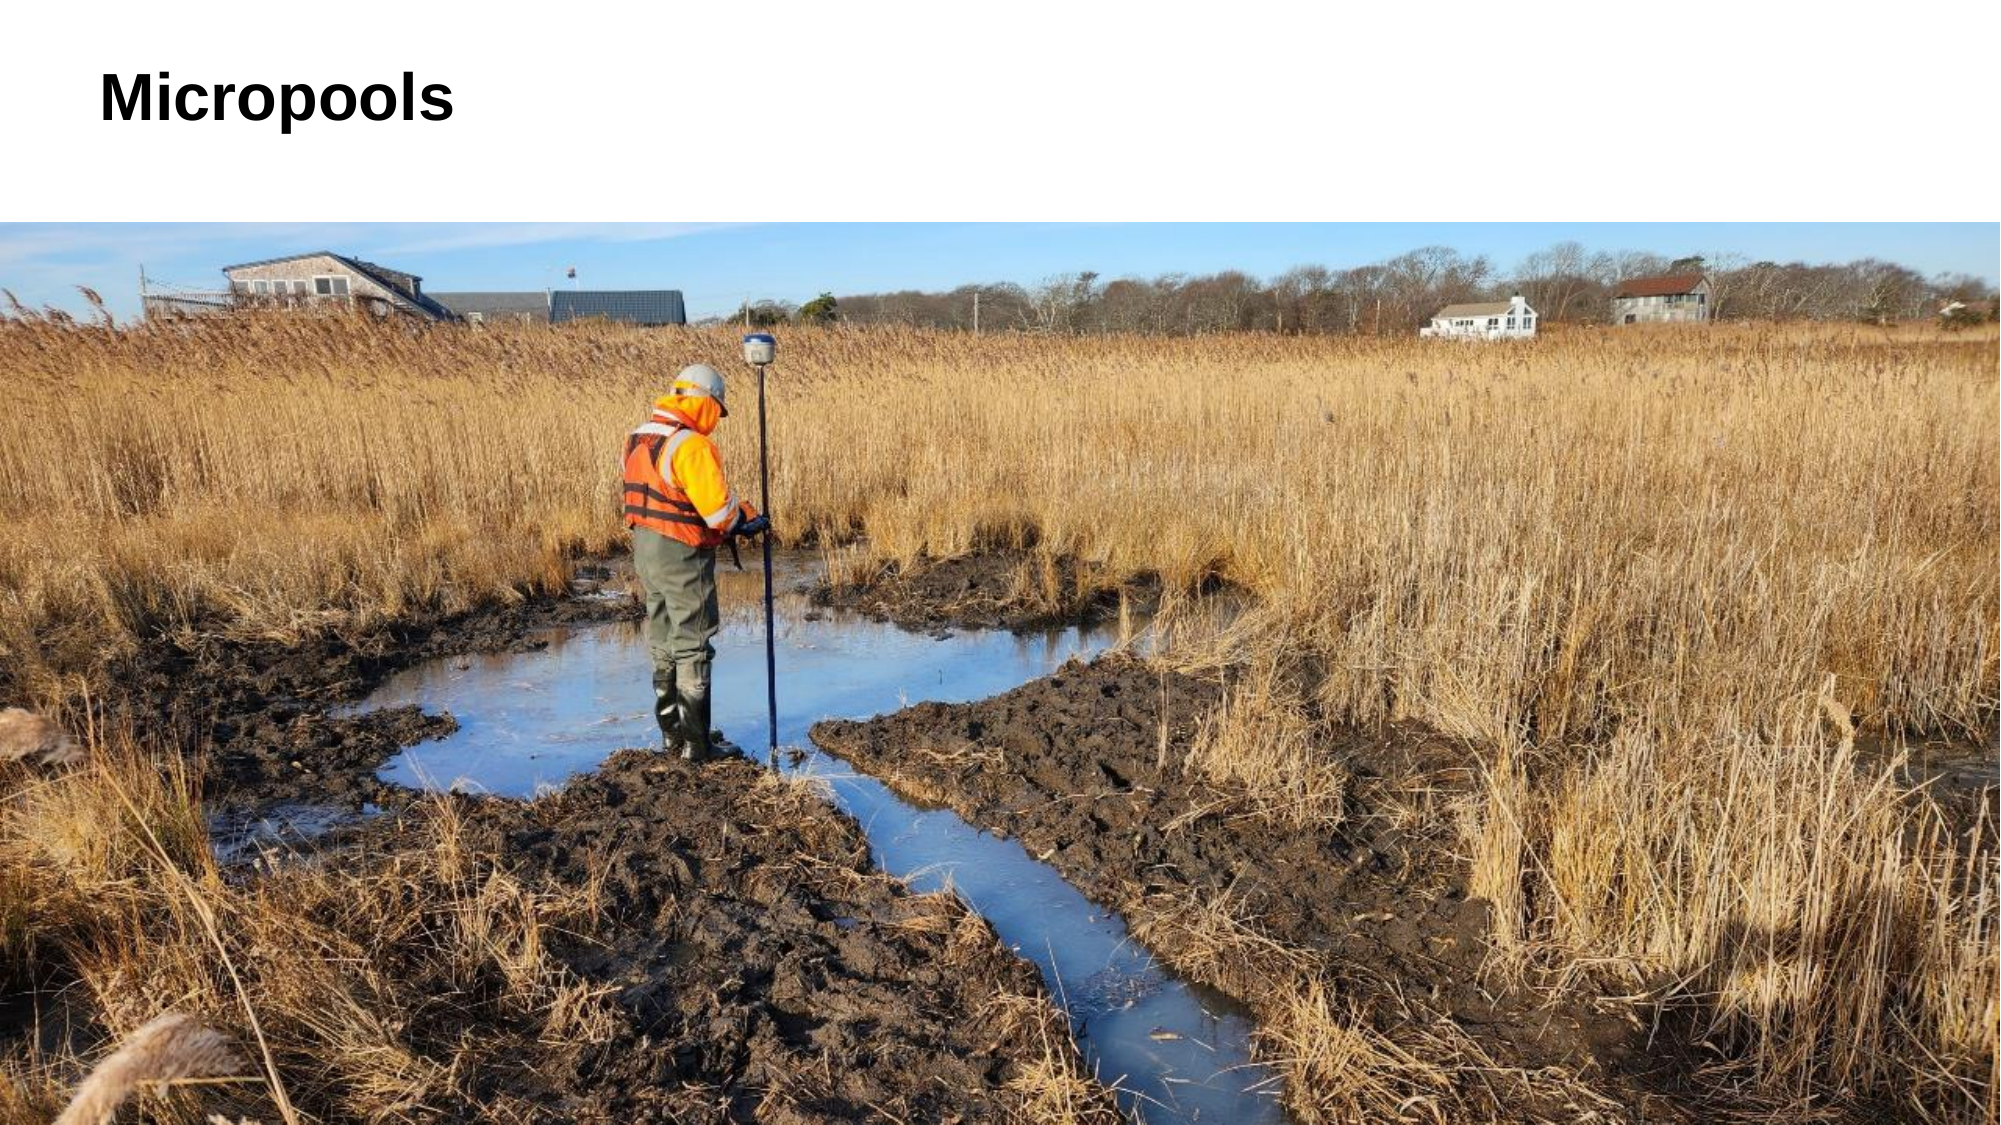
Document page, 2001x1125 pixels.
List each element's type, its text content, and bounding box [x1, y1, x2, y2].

title Micropools [99, 62, 1900, 200]
picture [0, 222, 2000, 1125]
